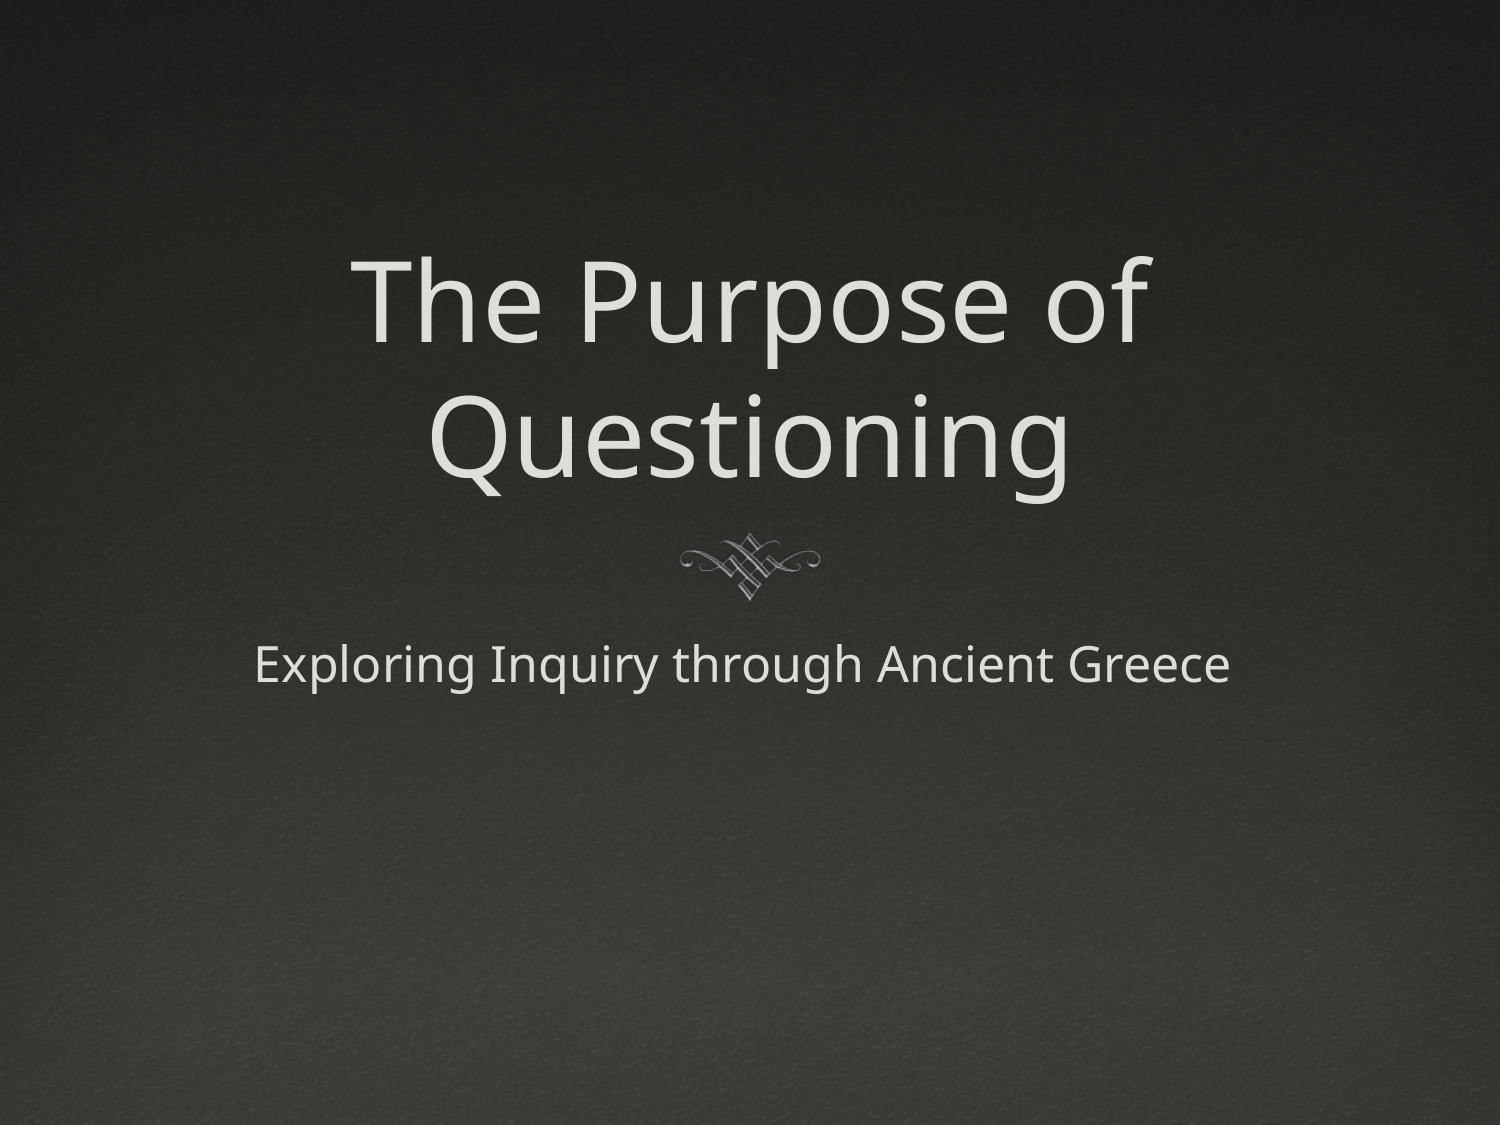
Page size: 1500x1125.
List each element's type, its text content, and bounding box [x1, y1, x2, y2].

subtitle Exploring Inquiry through Ancient Greece [112, 624, 1388, 913]
picture [657, 508, 843, 624]
title The Purpose of Questioning [112, 266, 1388, 508]
